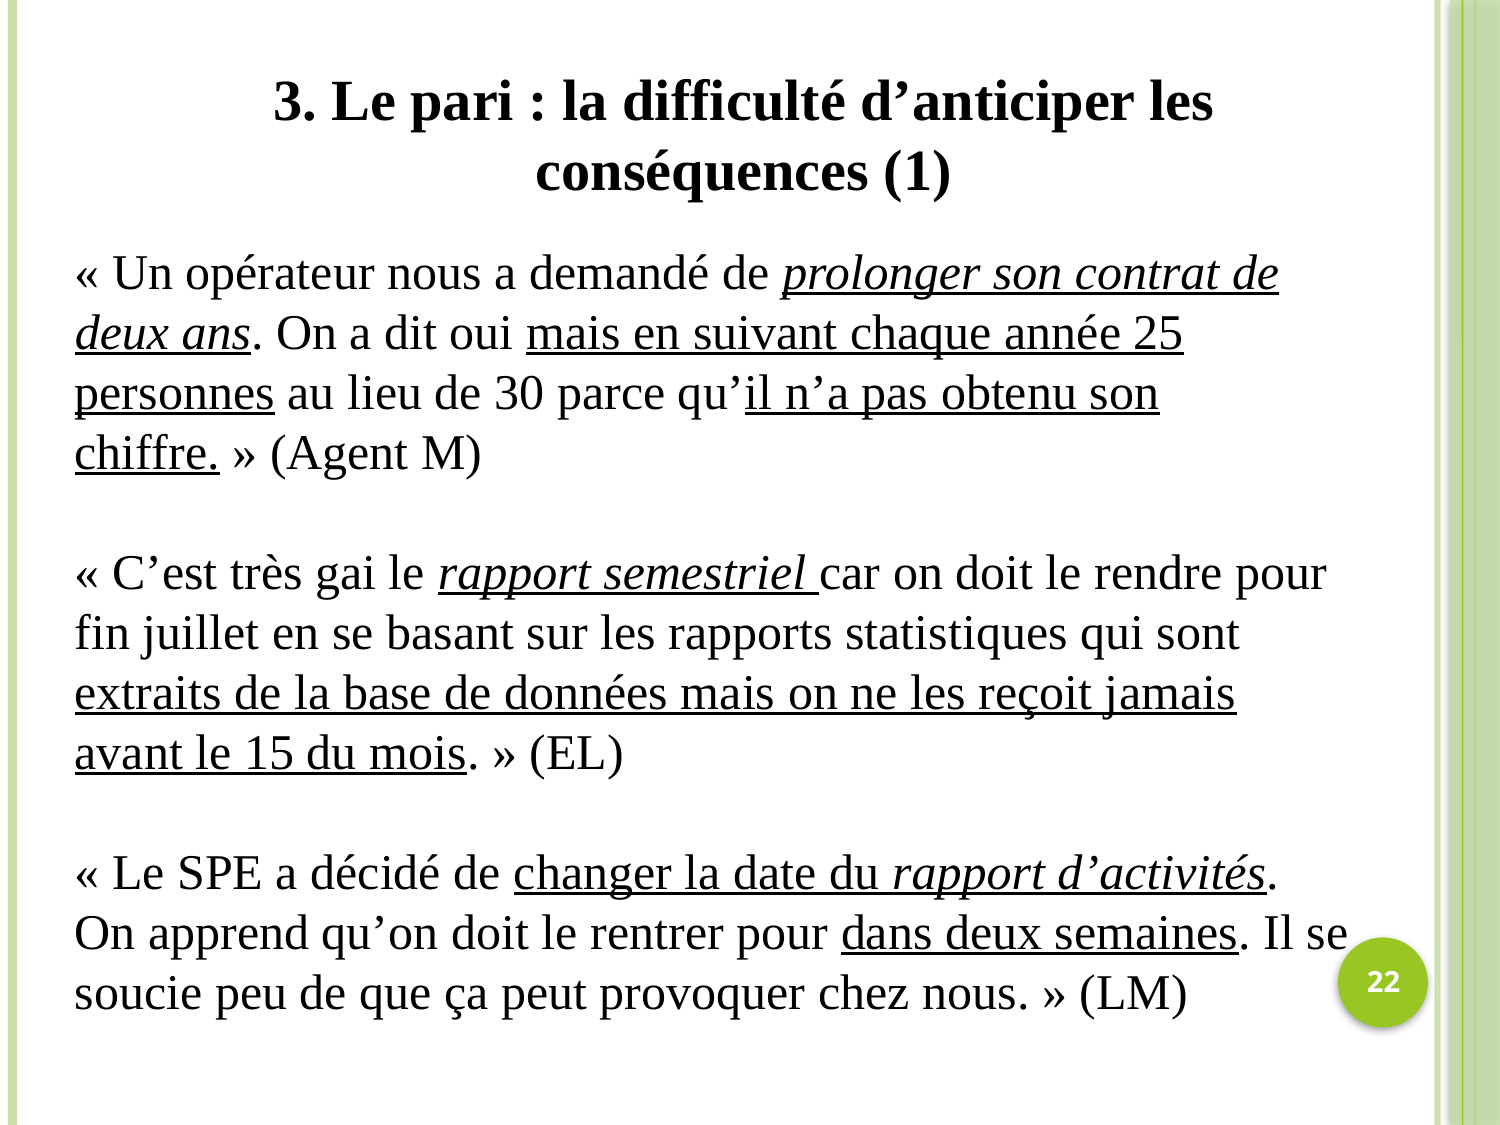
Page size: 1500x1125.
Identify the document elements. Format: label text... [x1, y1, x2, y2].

text_box 3. Le pari : la difficulté d’anticiper les conséquences (1) [100, 54, 1388, 210]
text_box « Un opérateur nous a demandé de prolonger son contrat de deux ans. On a dit oui mais en suivant chaque année 25 personnes au lieu de 30 parce qu’il n’a pas obtenu son chiffre. » (Agent M) « C’est très gai le rapport semestriel car on doit le rendre pour fin juillet en se basant sur les rapports statistiques qui sont extraits de la base de données mais on ne les reçoit jamais avant le 15 du mois. » (EL) « Le SPE a décidé de changer la date du rapport d’activités. On apprend qu’on doit le rentrer pour dans deux semaines. Il se soucie peu de que ça peut provoquer chez nous. » (LM) [41, 231, 1365, 1027]
slide_number 22 [1333, 940, 1434, 1027]
